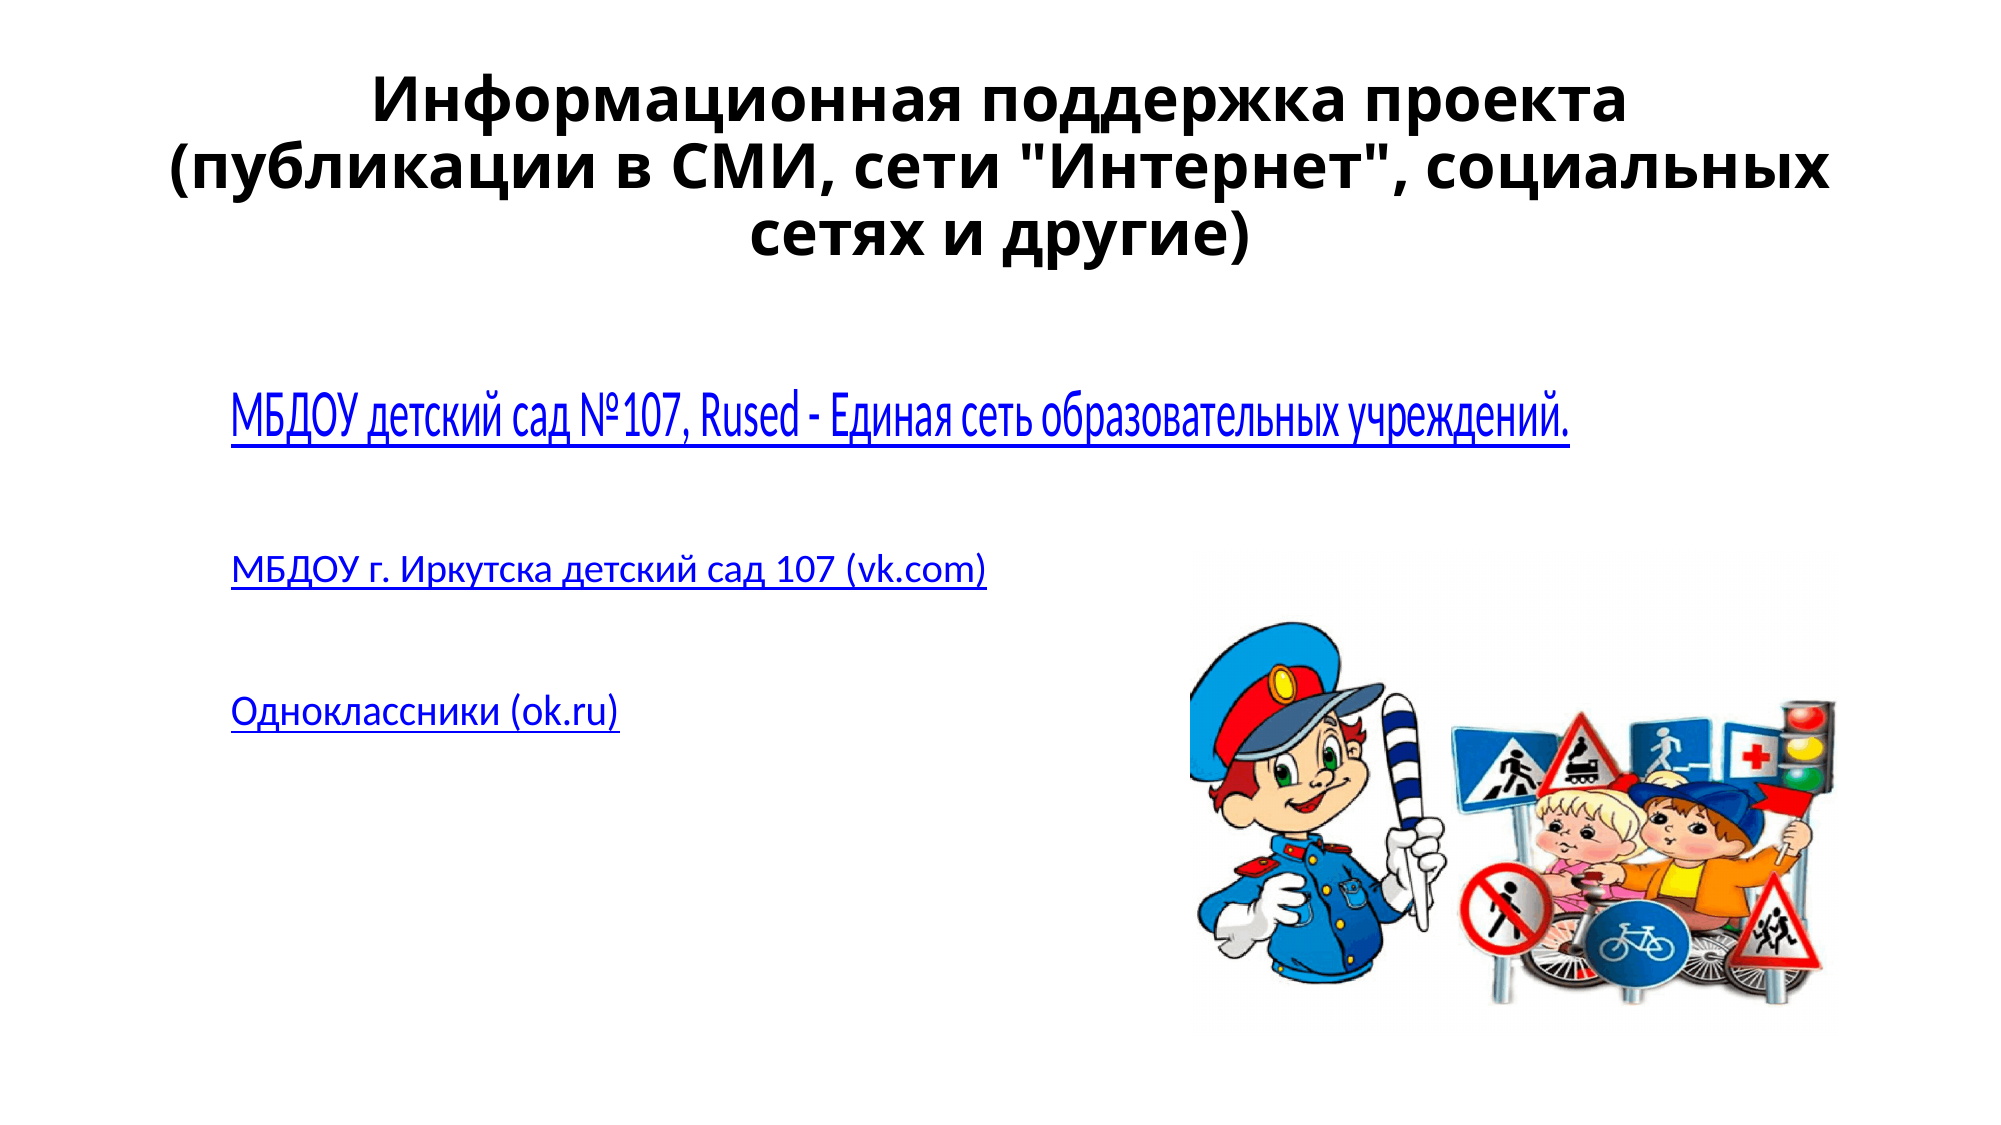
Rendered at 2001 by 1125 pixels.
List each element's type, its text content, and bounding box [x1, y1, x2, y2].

picture [230, 371, 1838, 455]
picture [230, 544, 1863, 1036]
list [137, 299, 1863, 1014]
title Информационная поддержка проекта (публикации в СМИ, сети "Интернет", социальных сетях и другие) [137, 59, 1863, 278]
